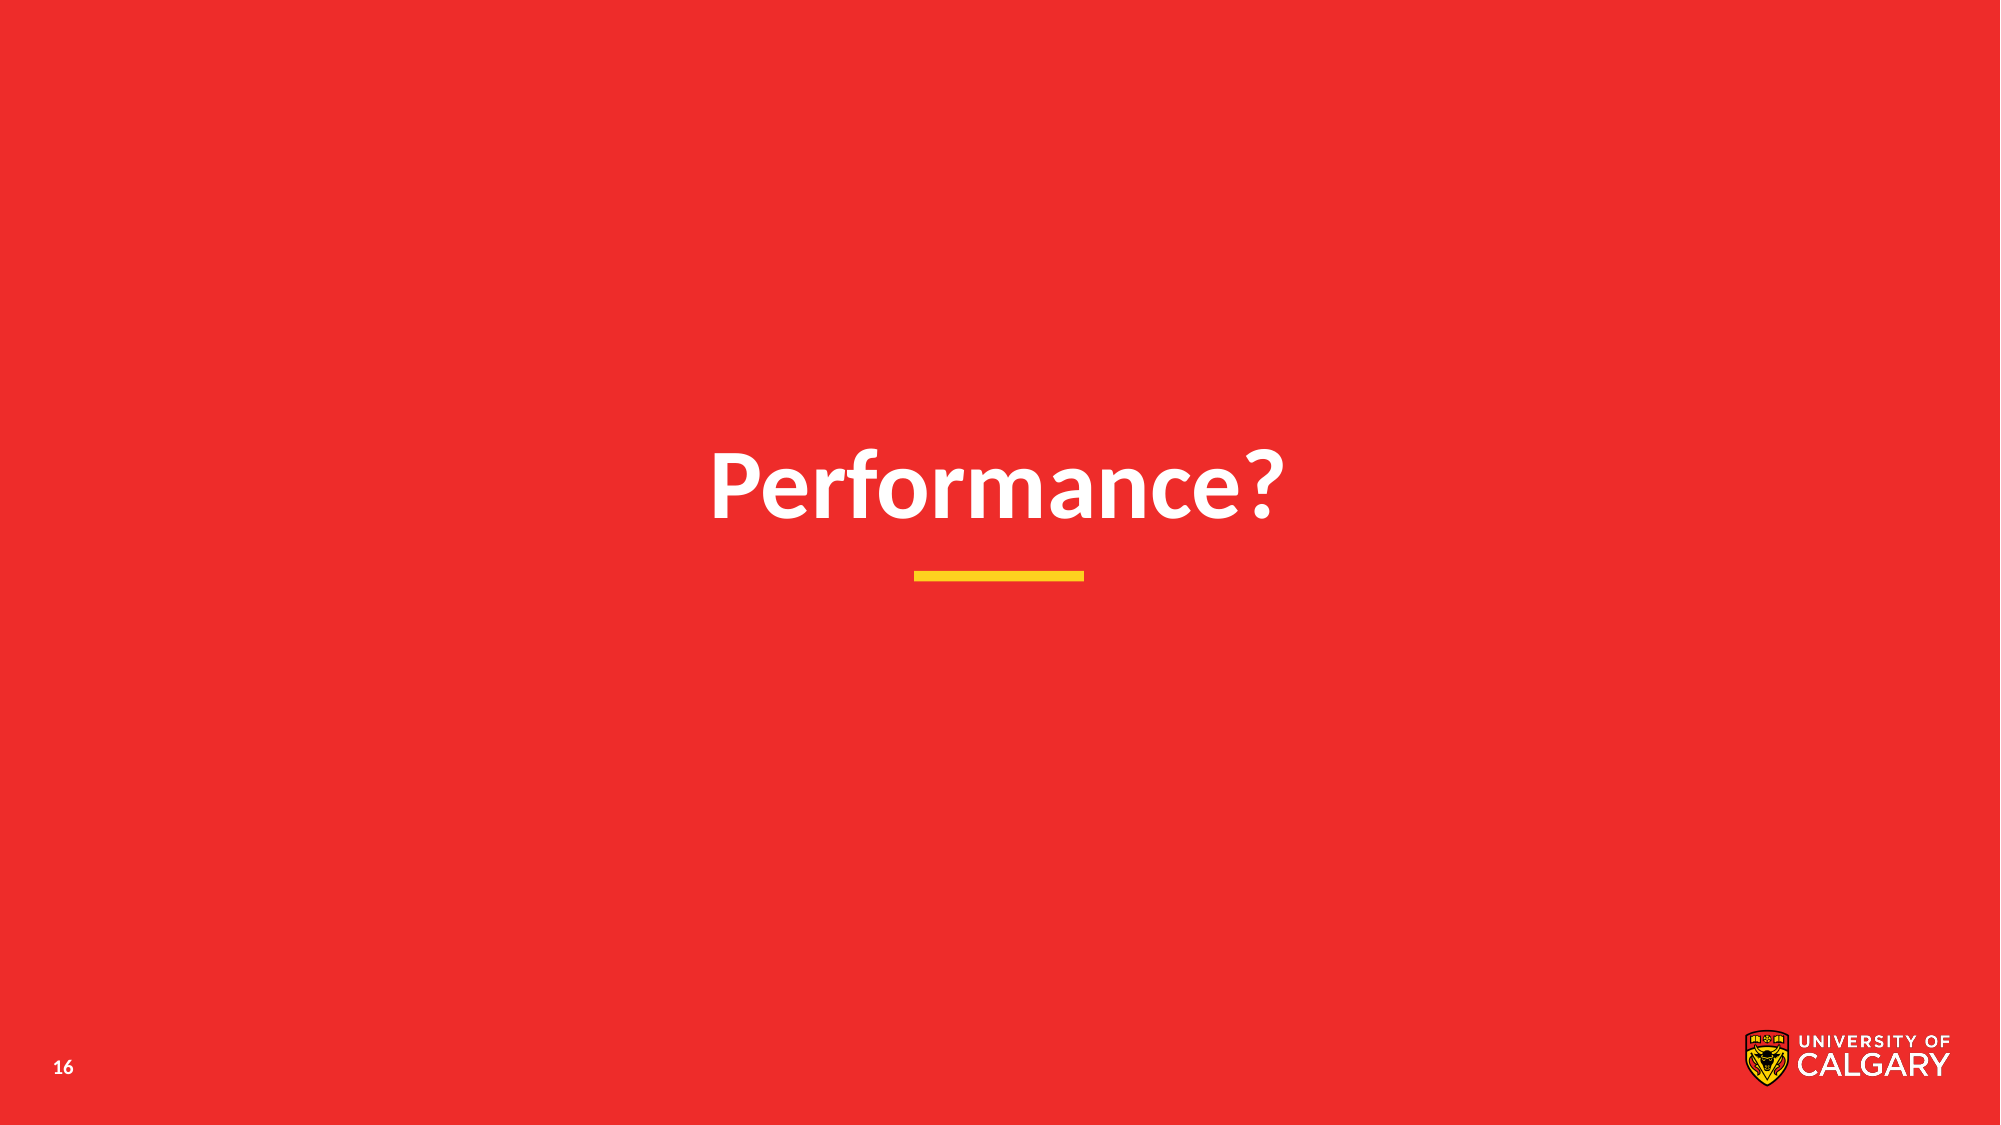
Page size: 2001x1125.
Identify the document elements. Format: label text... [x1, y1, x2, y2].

title Performance? [136, 301, 1862, 548]
picture [1722, 1012, 1973, 1099]
